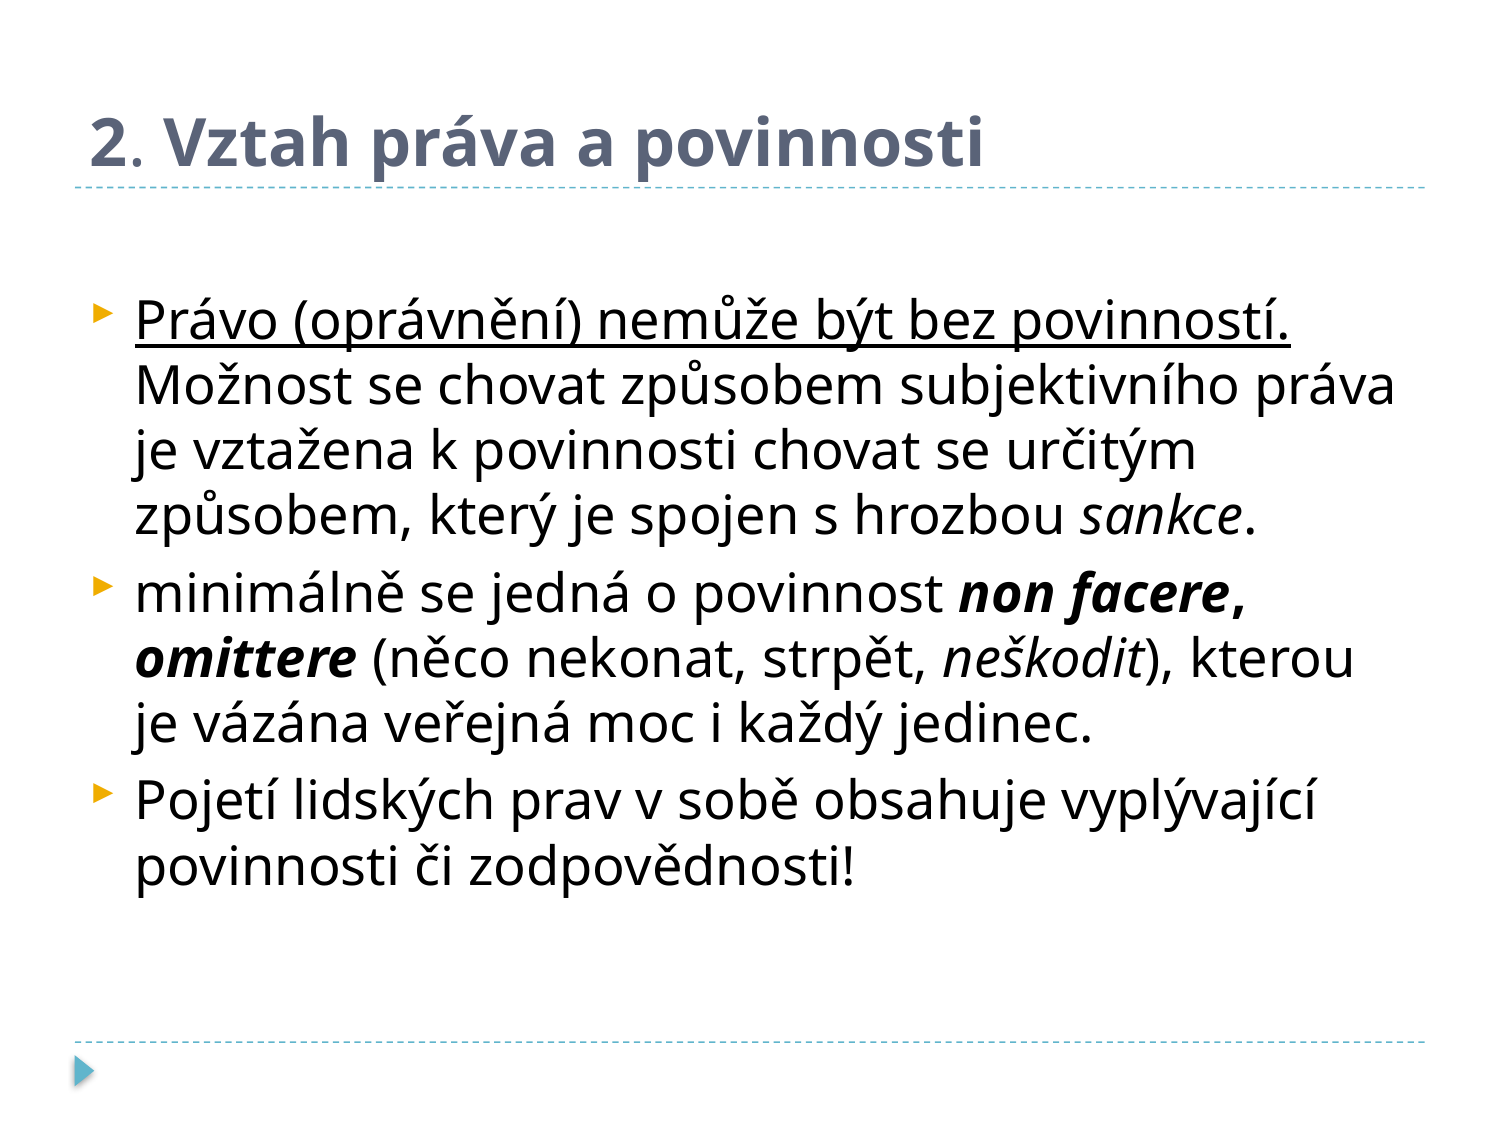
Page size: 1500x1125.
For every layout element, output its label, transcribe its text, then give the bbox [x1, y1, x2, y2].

list Právo (oprávnění) nemůže být bez povinností. Možnost se chovat způsobem subjektivního práva je vztažena k povinnosti chovat se určitým způsobem, který je spojen s hrozbou sankce. minimálně se jedná o povinnost non facere, omittere (něco nekonat, strpět, neškodit), kterou je vázána veřejná moc i každý jedinec. Pojetí lidských prav v sobě obsahuje vyplývající povinnosti či zodpovědnosti! [75, 200, 1425, 1010]
title 2. Vztah práva a povinnosti [75, 24, 1425, 188]
